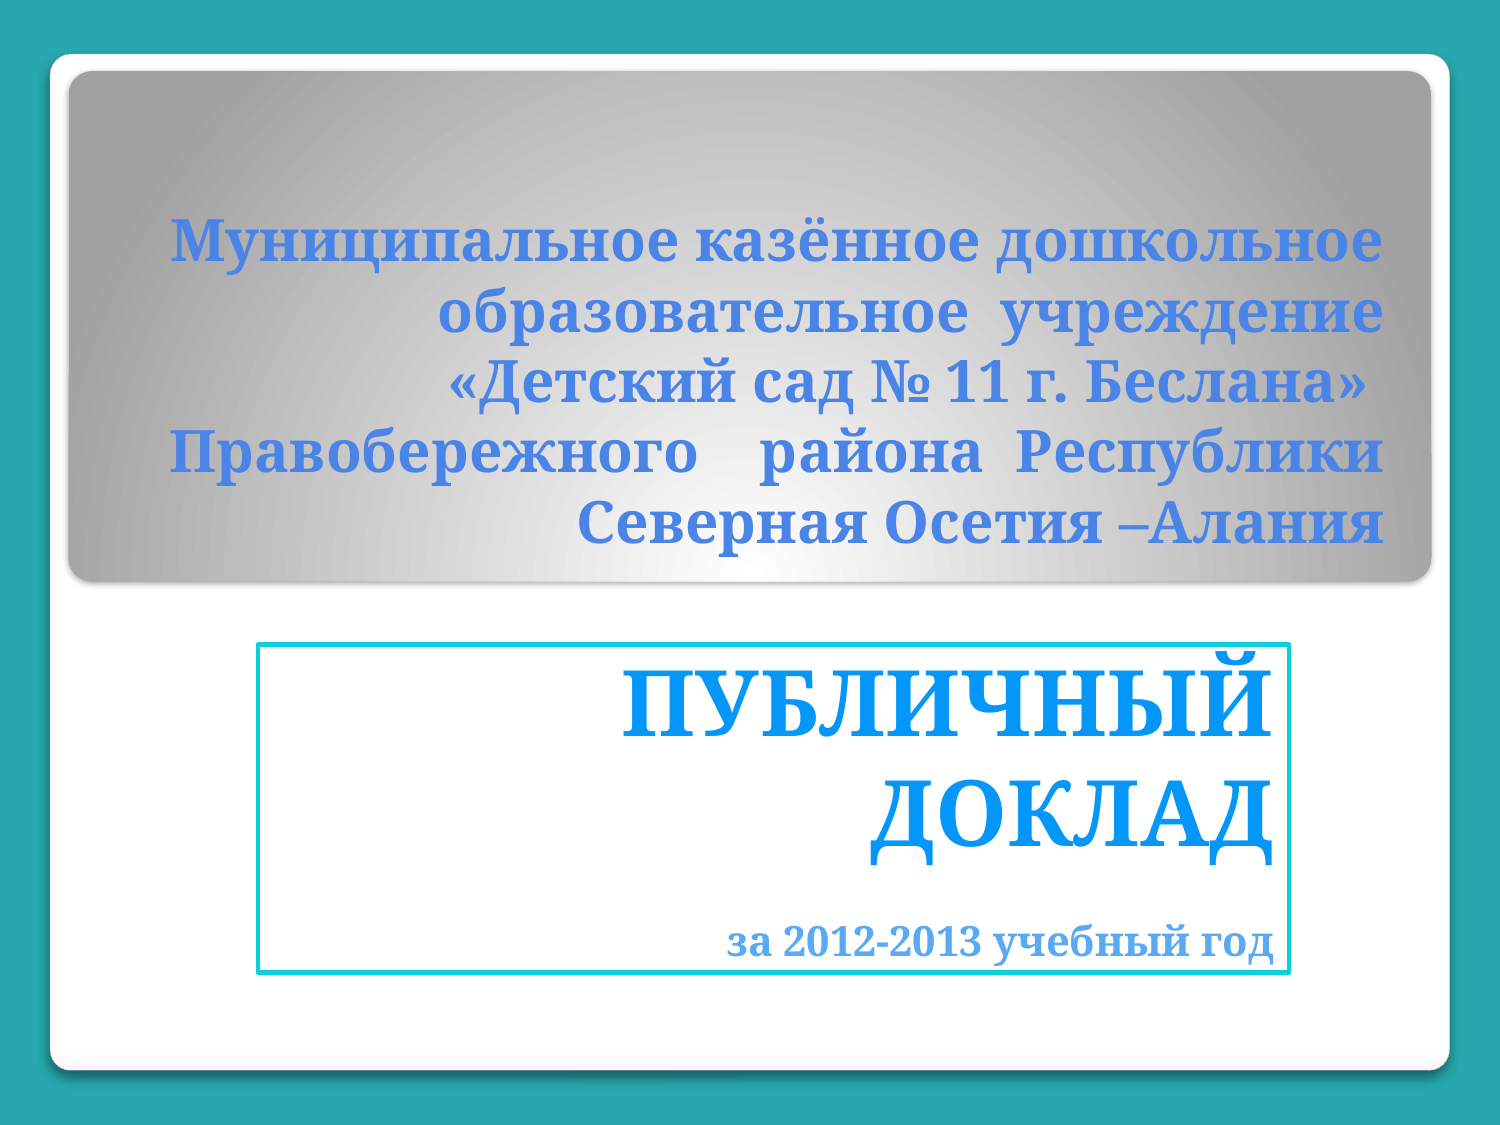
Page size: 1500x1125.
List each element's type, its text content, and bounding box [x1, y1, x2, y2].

subtitle ПУБЛИЧНЫЙ ДОКЛАД за 2012-2013 учебный год [256, 642, 1291, 975]
title Муниципальное казённое дошкольное образовательное учреждение «Детский сад № 11 г. Беслана» Правобережного района Республики Северная Осетия –Алания [118, 105, 1394, 563]
